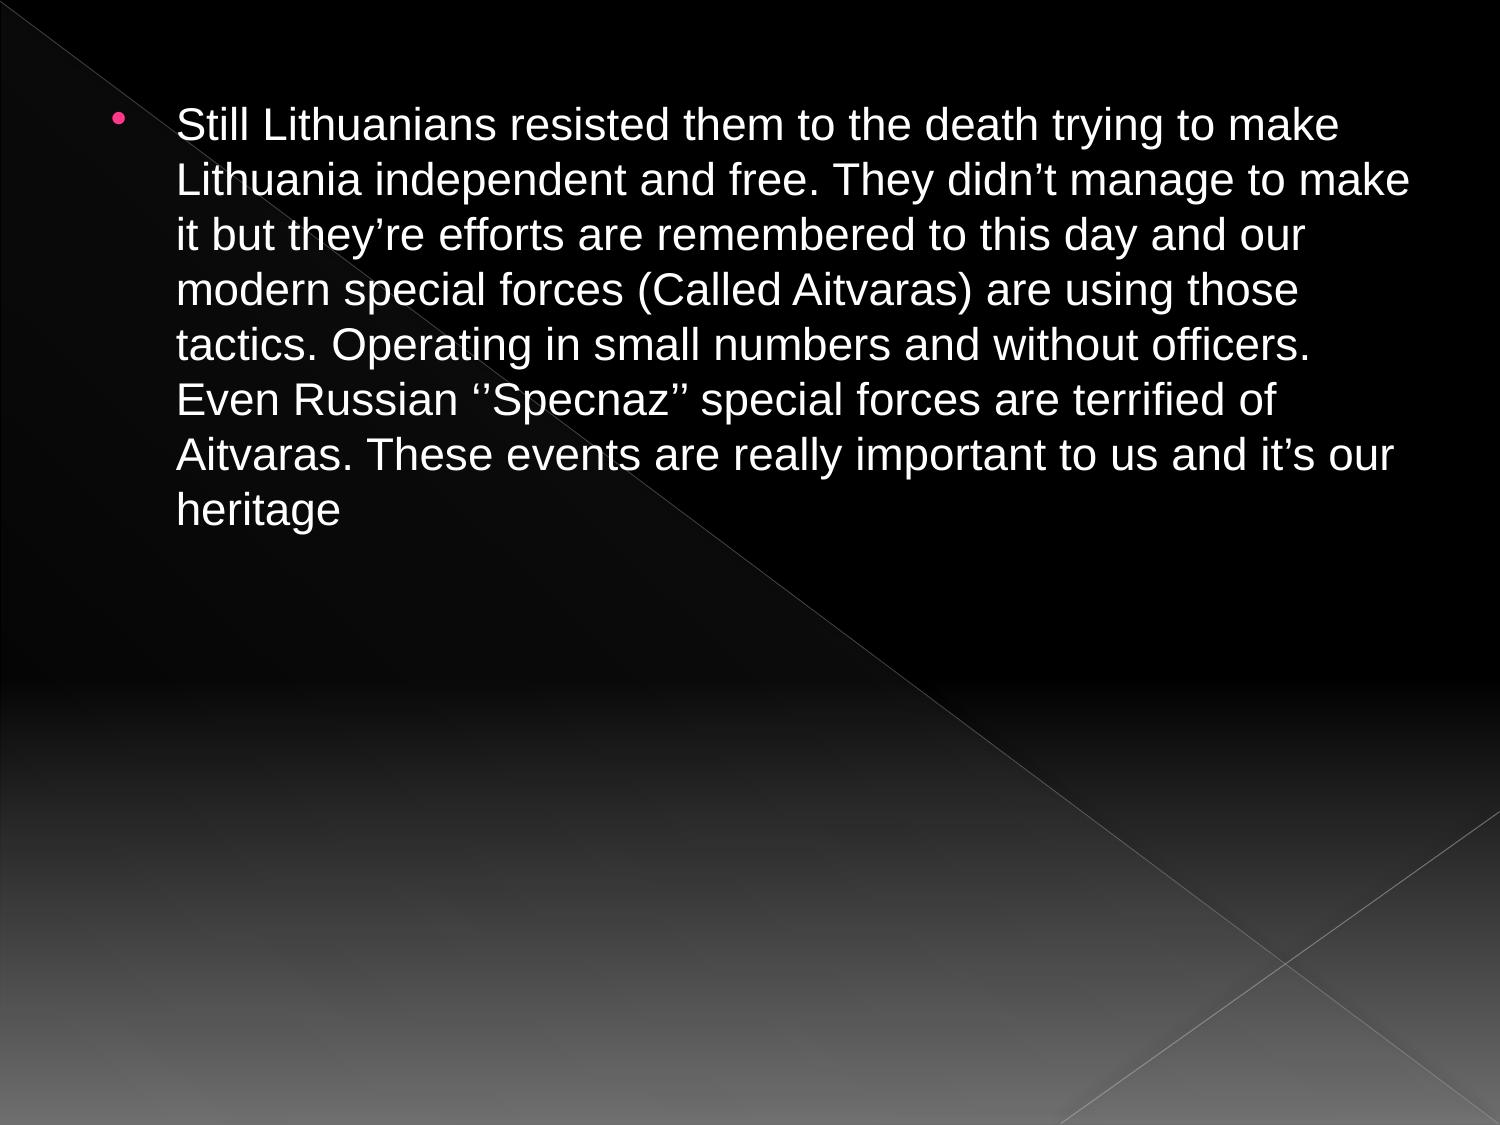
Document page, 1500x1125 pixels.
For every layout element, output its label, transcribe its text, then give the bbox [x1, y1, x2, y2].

list Still Lithuanians resisted them to the death trying to make Lithuania independent and free. They didn’t manage to make it but they’re efforts are remembered to this day and our modern special forces (Called Aitvaras) are using those tactics. Operating in small numbers and without officers. Even Russian ‘’Specnaz’’ special forces are terrified of Aitvaras. These events are really important to us and it’s our heritage [87, 87, 1438, 838]
